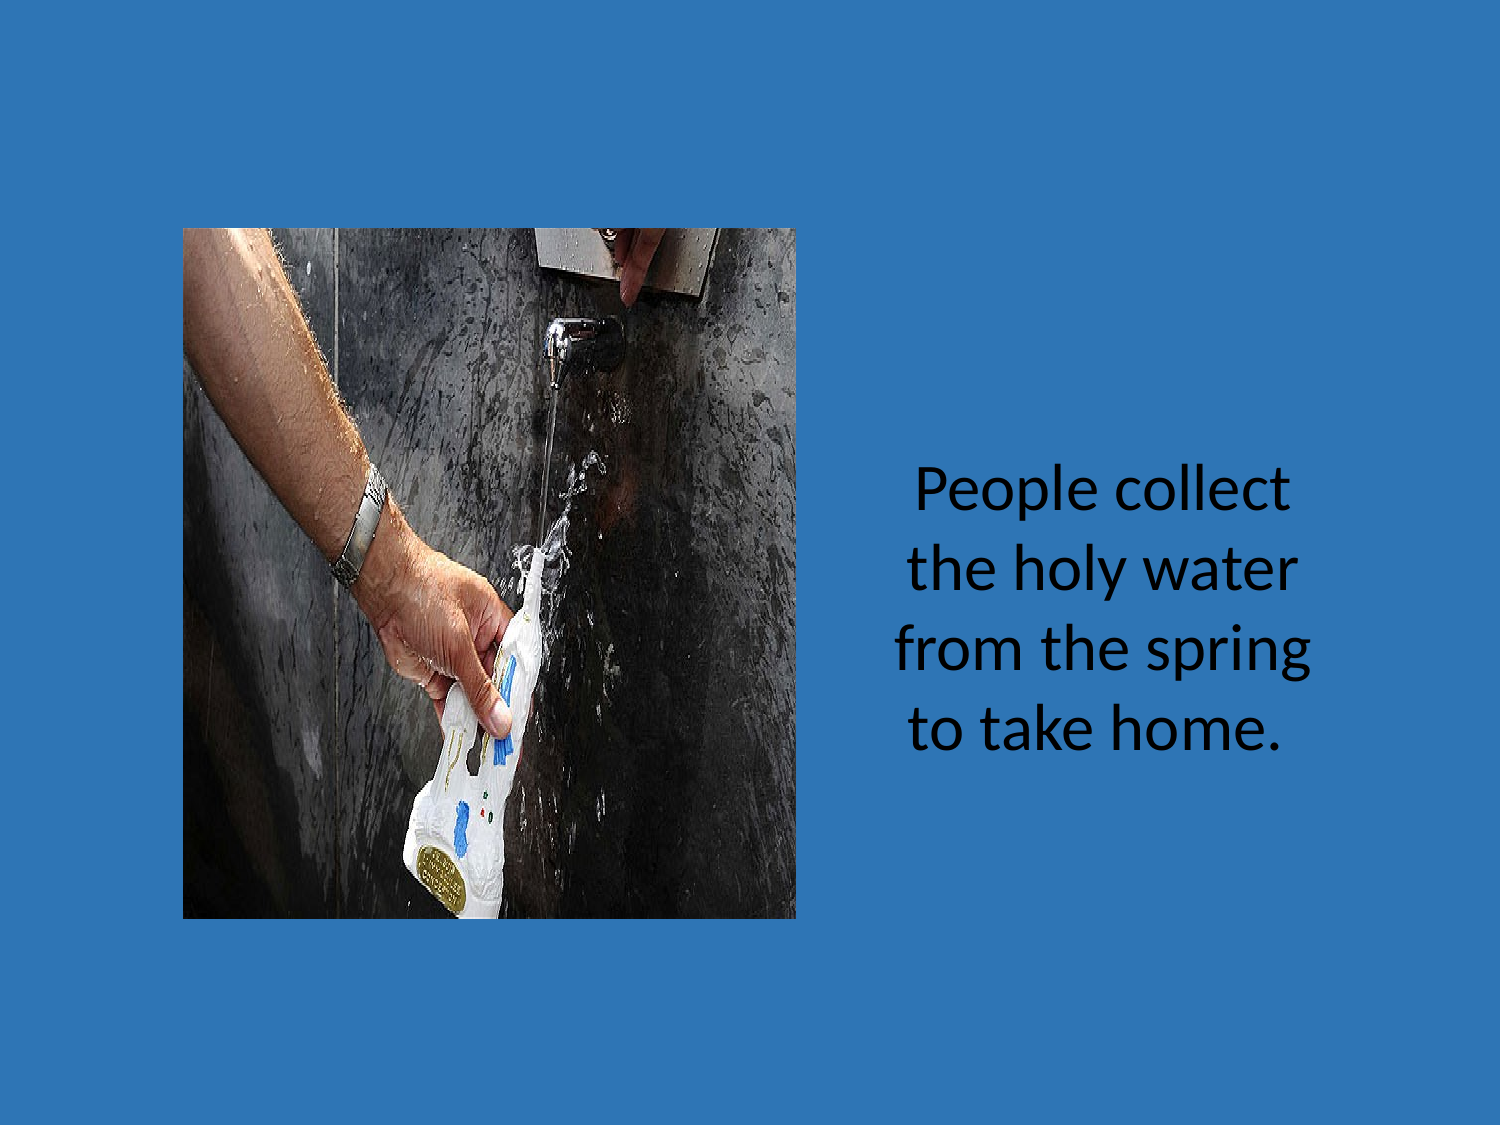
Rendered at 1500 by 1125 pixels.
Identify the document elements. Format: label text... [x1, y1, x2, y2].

picture [182, 228, 796, 919]
text_box People collect the holy water from the spring to take home. [852, 436, 1355, 775]
